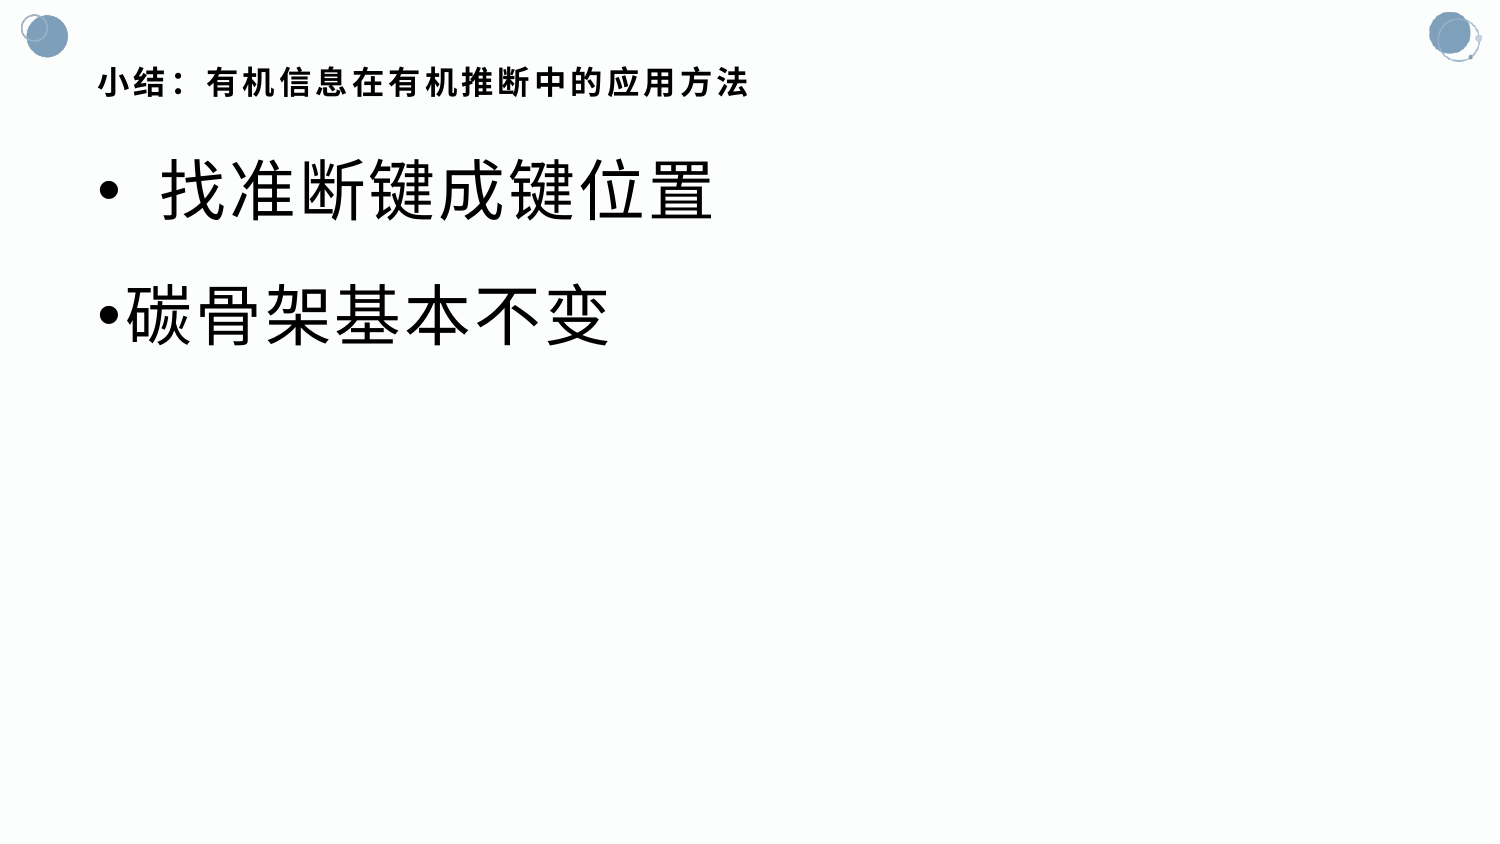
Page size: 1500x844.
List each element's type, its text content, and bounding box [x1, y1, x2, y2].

picture [1411, 0, 1500, 73]
picture [0, 0, 89, 73]
list 找准断键成键位置 碳骨架基本不变 [82, 117, 1418, 781]
title 小结：有机信息在有机推断中的应用方法 [82, 54, 1418, 109]
